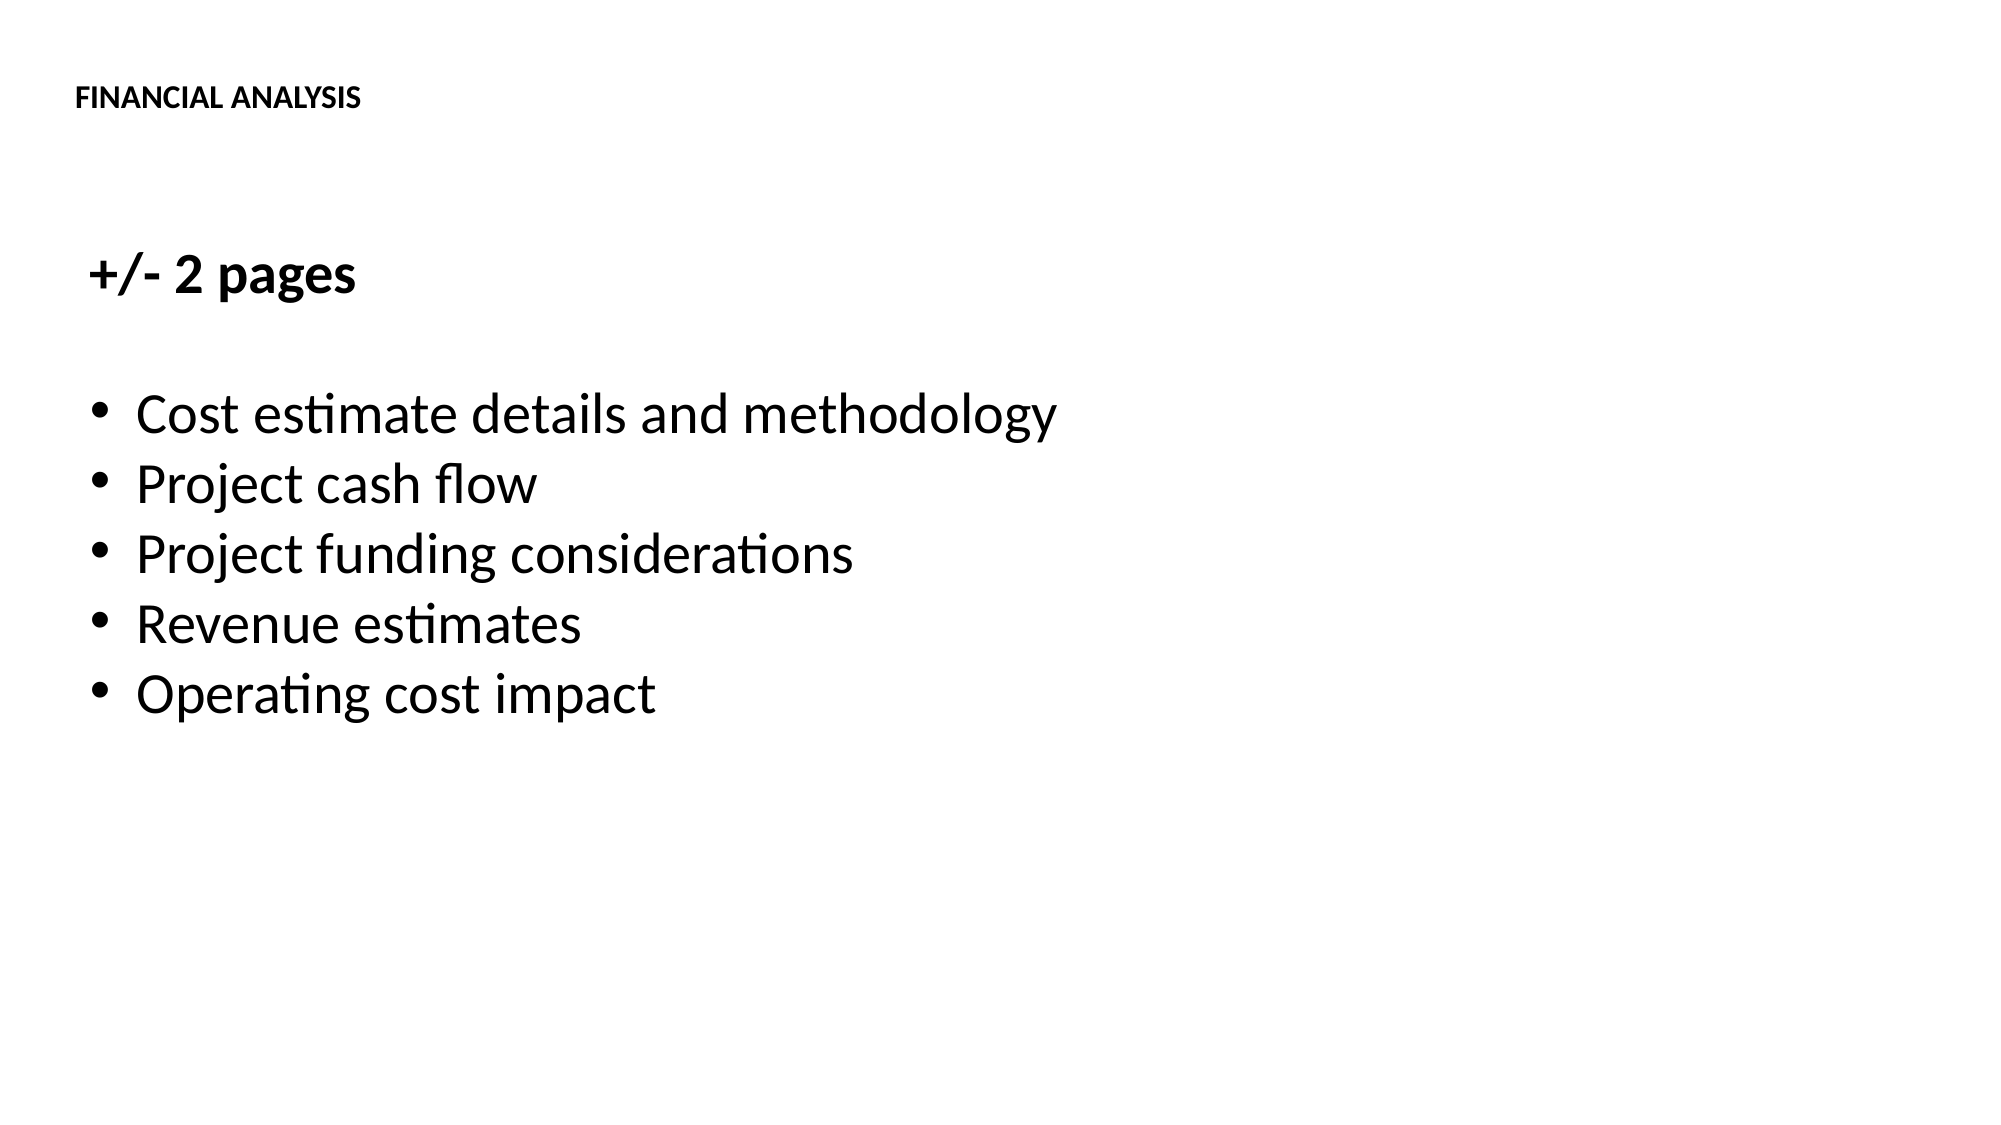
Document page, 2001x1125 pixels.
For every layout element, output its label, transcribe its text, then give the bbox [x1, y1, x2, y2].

text_box FINANCIAL ANALYSIS [74, 74, 1001, 115]
text_box +/- 2 pages Cost estimate details and methodology Project cash flow Project funding considerations Revenue estimates Operating cost impact [75, 227, 1248, 732]
